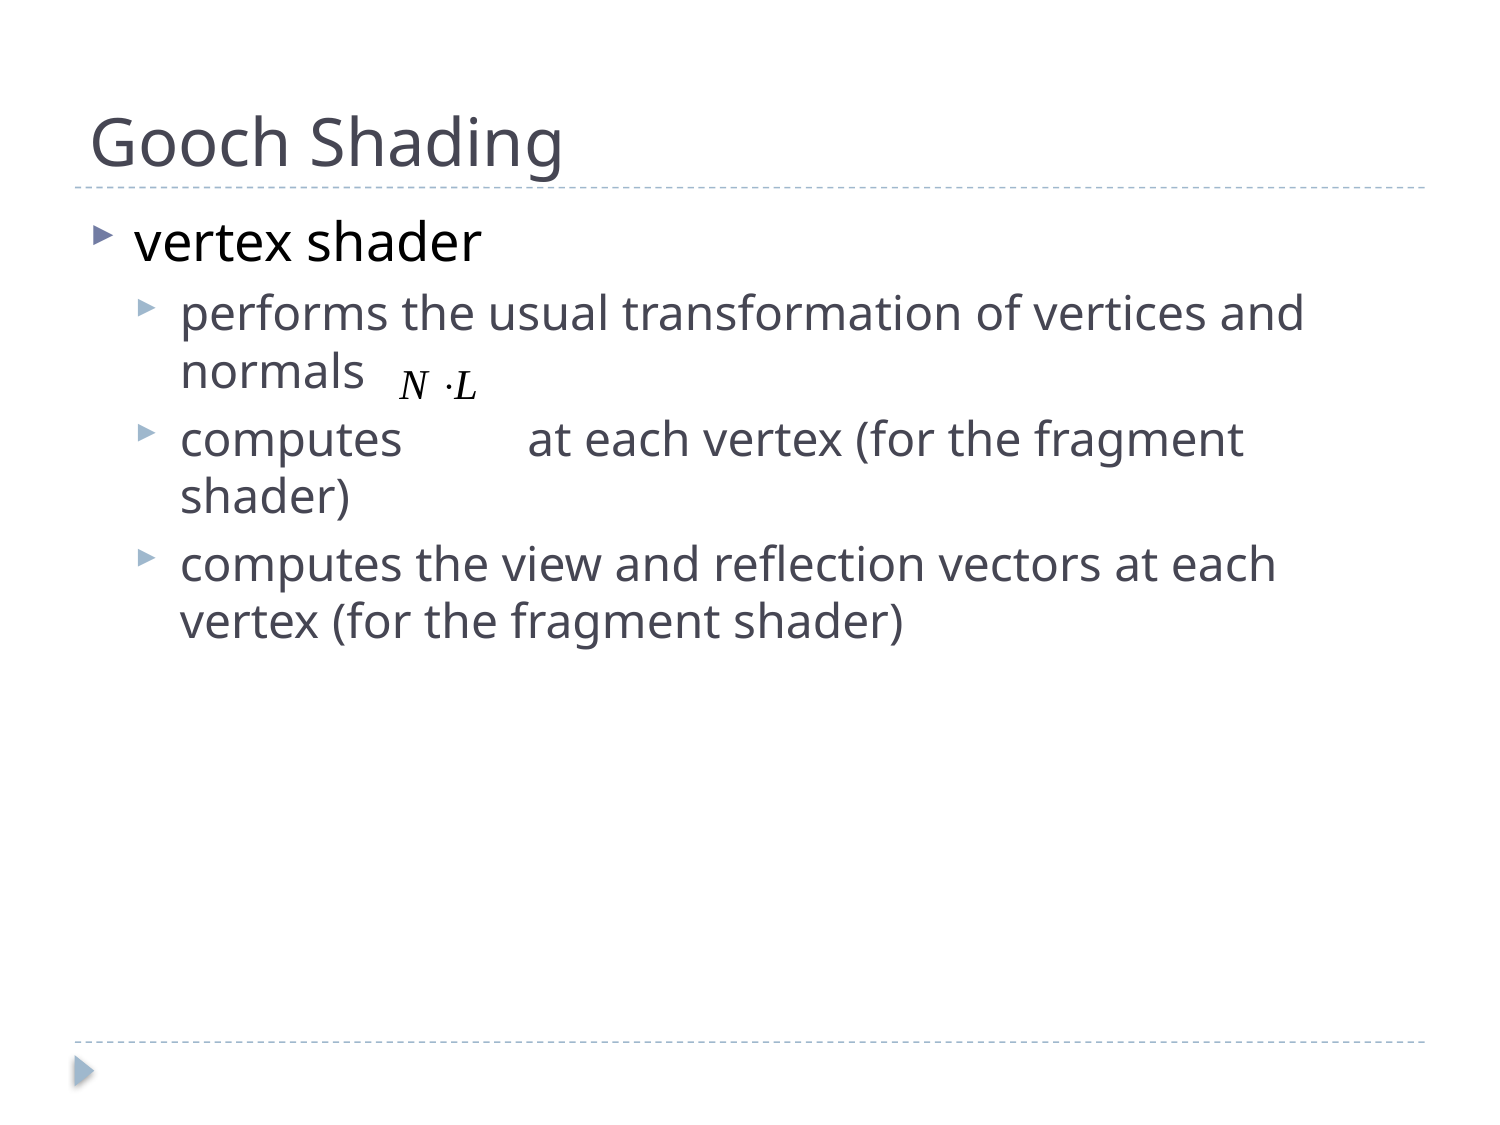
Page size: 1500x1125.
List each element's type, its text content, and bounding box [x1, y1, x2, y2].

list vertex shader performs the usual transformation of vertices and normals computes at each vertex (for the fragment shader) computes the view and reflection vectors at each vertex (for the fragment shader) [75, 200, 1425, 1010]
title Gooch Shading [75, 24, 1425, 188]
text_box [390, 360, 487, 411]
